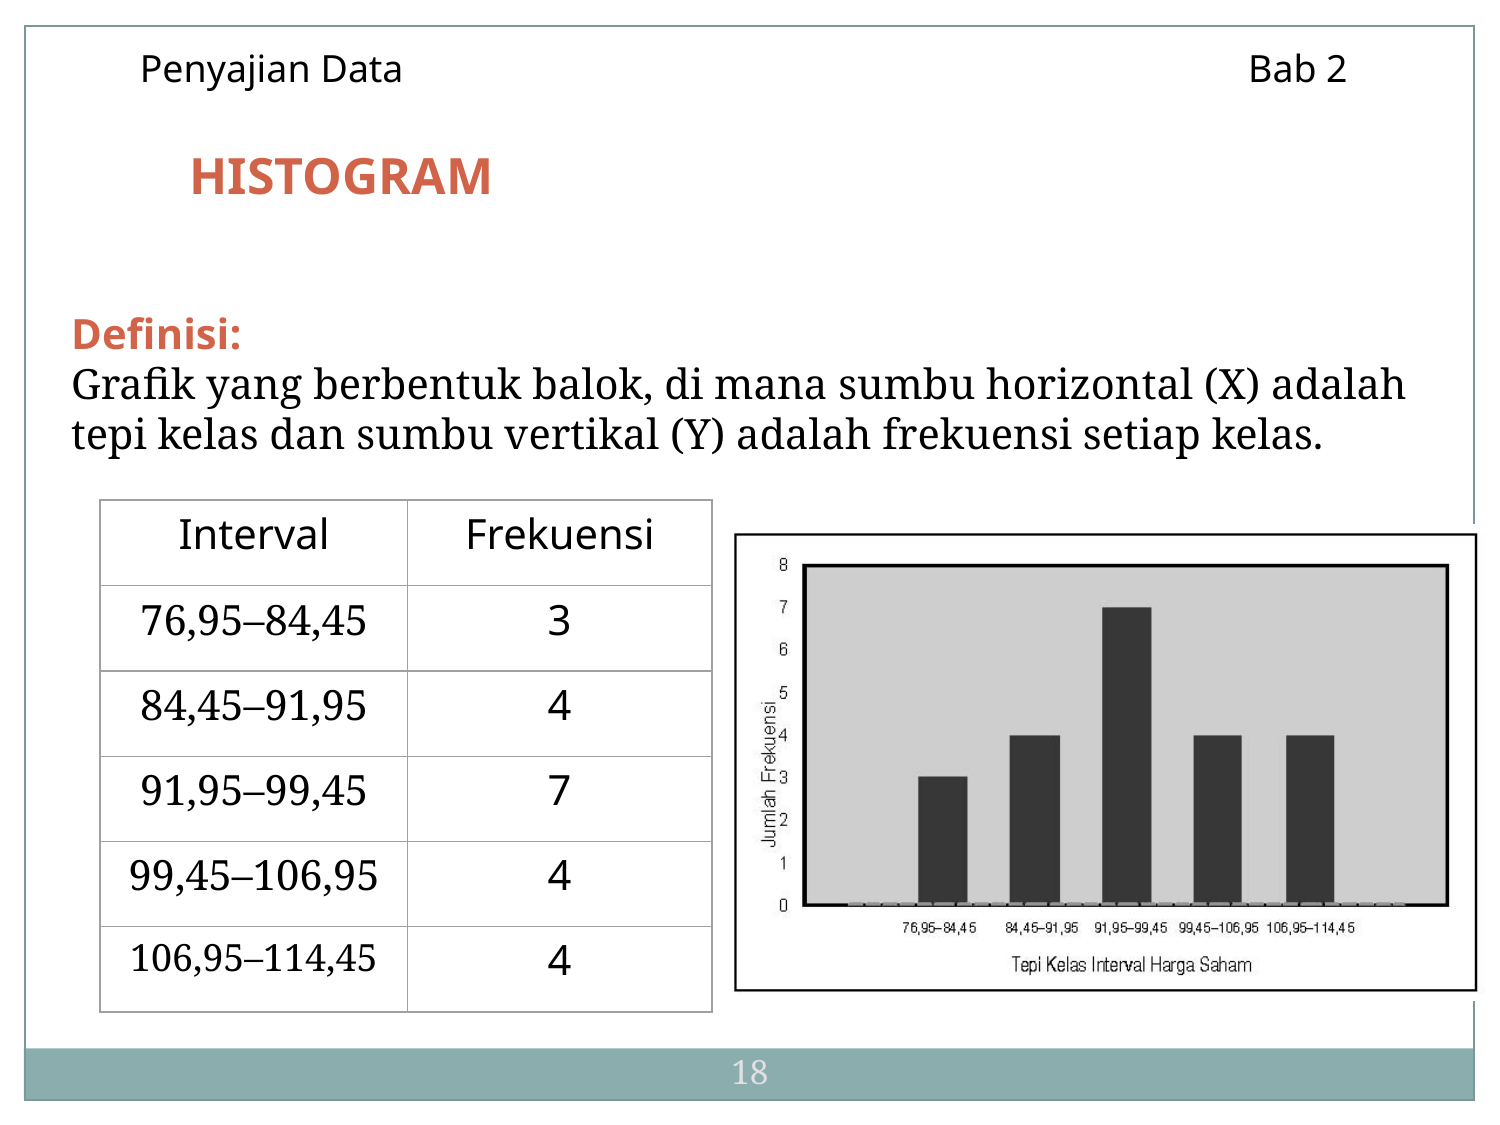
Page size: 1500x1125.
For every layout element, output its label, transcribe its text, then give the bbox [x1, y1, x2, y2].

slide_number 18 [699, 1037, 800, 1110]
text_box HISTOGRAM [174, 137, 1363, 213]
text_box Definisi: Grafik yang berbentuk balok, di mana sumbu horizontal (X) adalah tepi kelas dan sumbu vertikal (Y) adalah frekuensi setiap kelas. [56, 299, 1444, 465]
picture [724, 524, 1489, 1001]
text_box Penyajian Data Bab 2 [125, 37, 1375, 98]
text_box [99, 499, 713, 1013]
